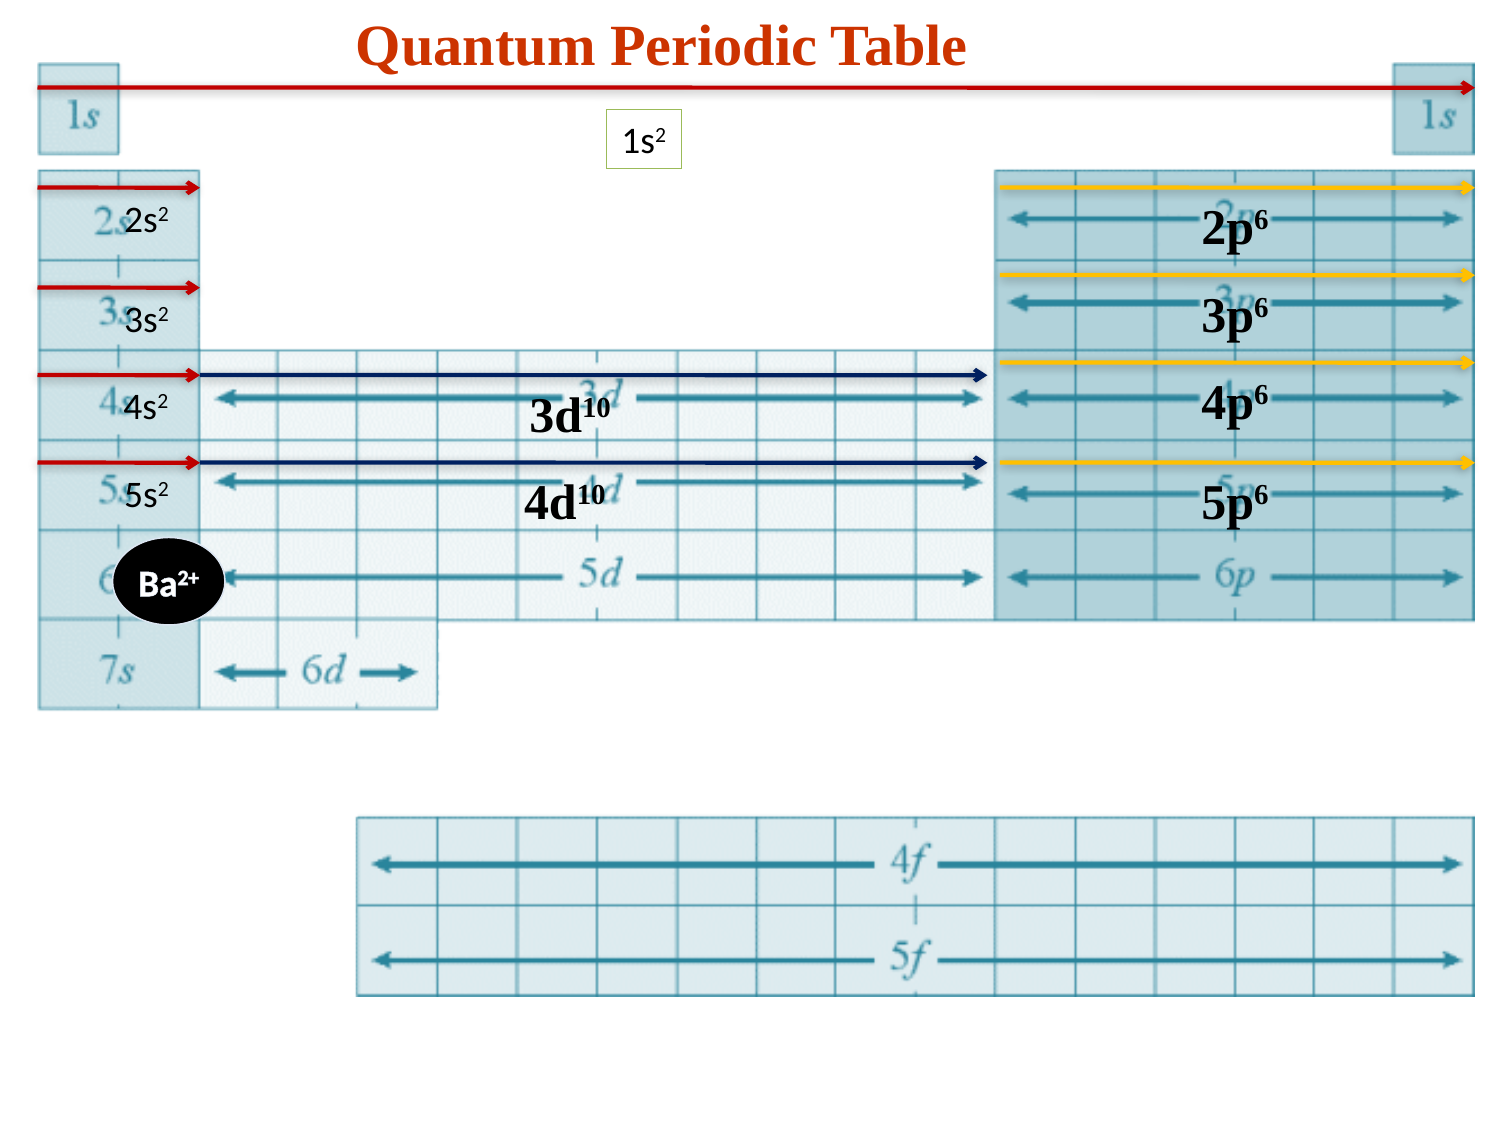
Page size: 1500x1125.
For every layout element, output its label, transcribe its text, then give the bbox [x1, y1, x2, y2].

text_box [37, 462, 197, 539]
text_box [37, 87, 1476, 176]
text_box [999, 362, 1476, 439]
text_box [199, 374, 988, 451]
picture [37, 62, 1476, 87]
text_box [999, 187, 1476, 251]
text_box Quantum Periodic Table [341, 0, 984, 61]
picture [37, 176, 1476, 997]
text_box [199, 462, 988, 539]
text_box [999, 274, 1476, 351]
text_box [37, 187, 201, 264]
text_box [37, 287, 201, 364]
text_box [999, 462, 1476, 539]
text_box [37, 374, 198, 451]
